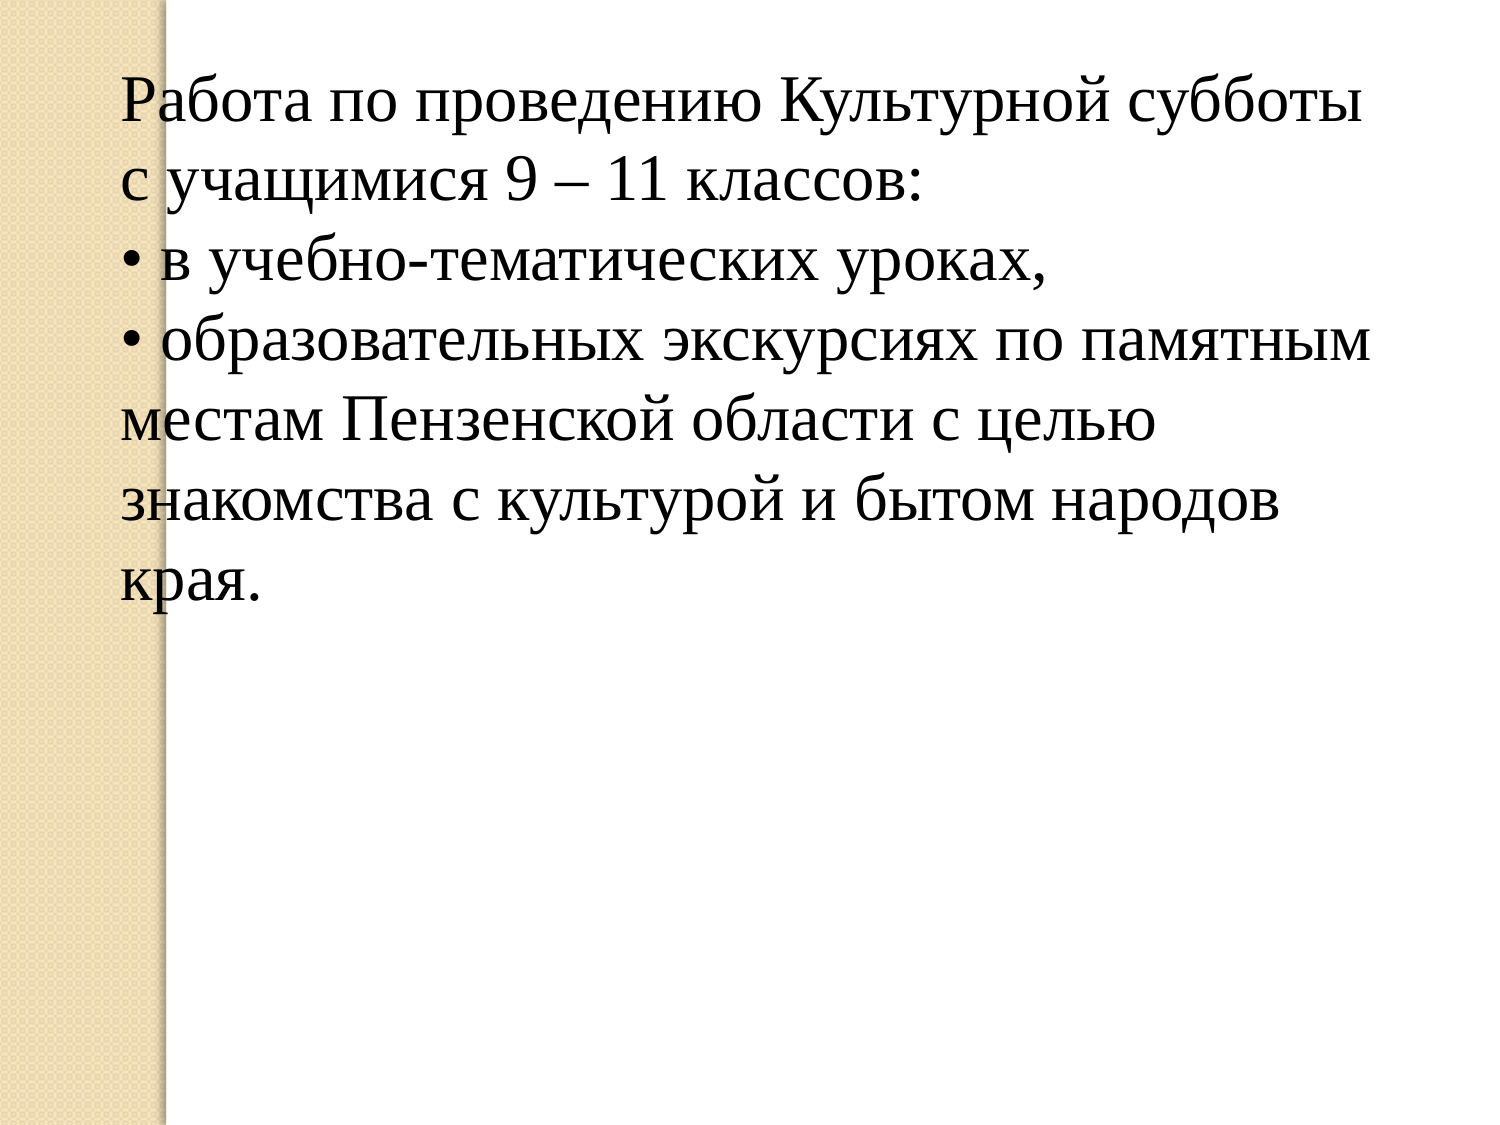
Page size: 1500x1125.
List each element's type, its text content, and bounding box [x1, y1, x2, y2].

text_box Работа по проведению Культурной субботы с учащимися 9 – 11 классов: • в учебно-тематических уроках, • образовательных экскурсиях по памятным местам Пензенской области с целью знакомства с культурой и бытом народов края. [105, 46, 1407, 692]
